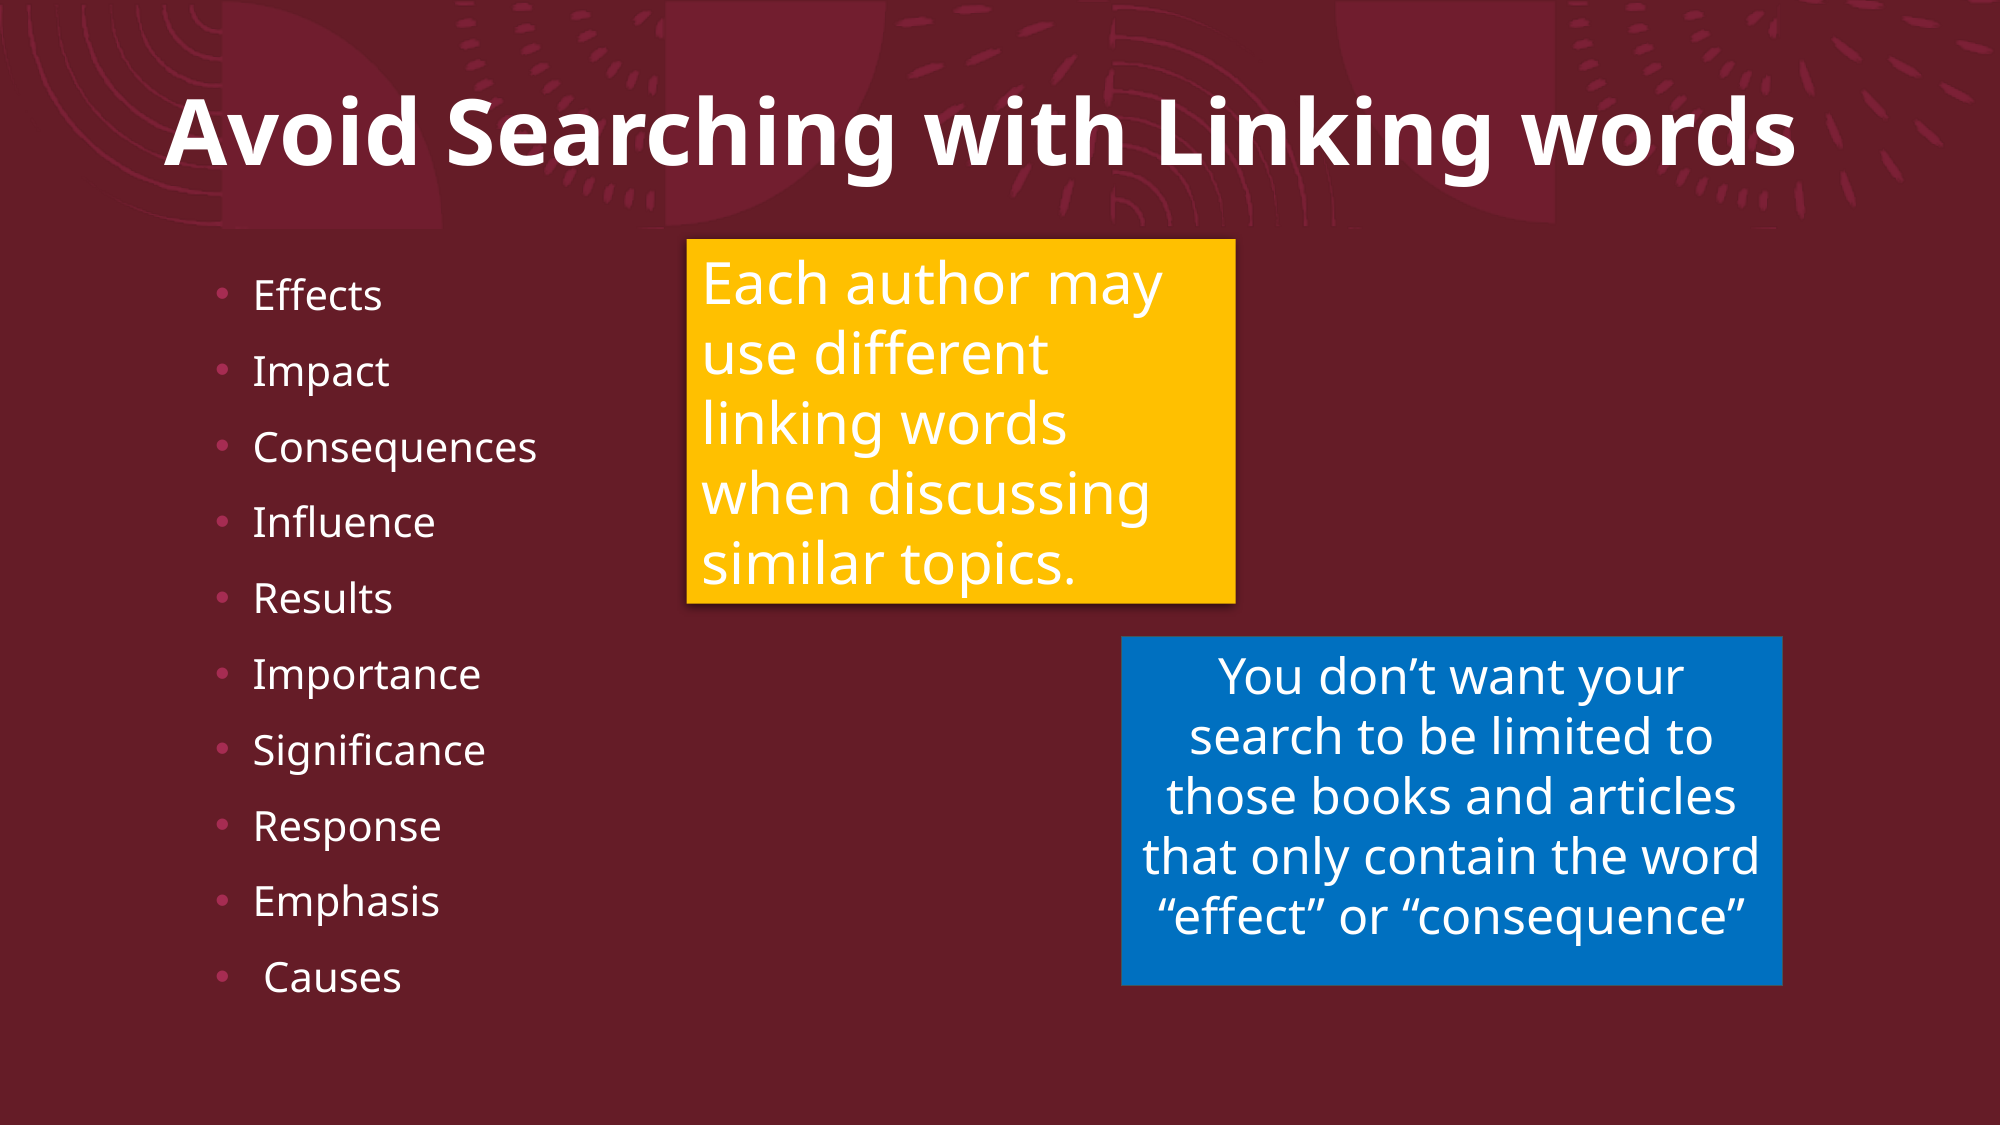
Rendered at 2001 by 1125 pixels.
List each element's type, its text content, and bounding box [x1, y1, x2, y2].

list Effects Impact Consequences Influence Results Importance Significance Response Emphasis Causes [199, 256, 1266, 1062]
text_box You don’t want your search to be limited to those books and articles that only contain the word “effect” or “consequence” [1121, 636, 1783, 986]
text_box Each author may use different linking words when discussing similar topics. [686, 239, 1236, 604]
title Avoid Searching with Linking words [149, 47, 1819, 211]
